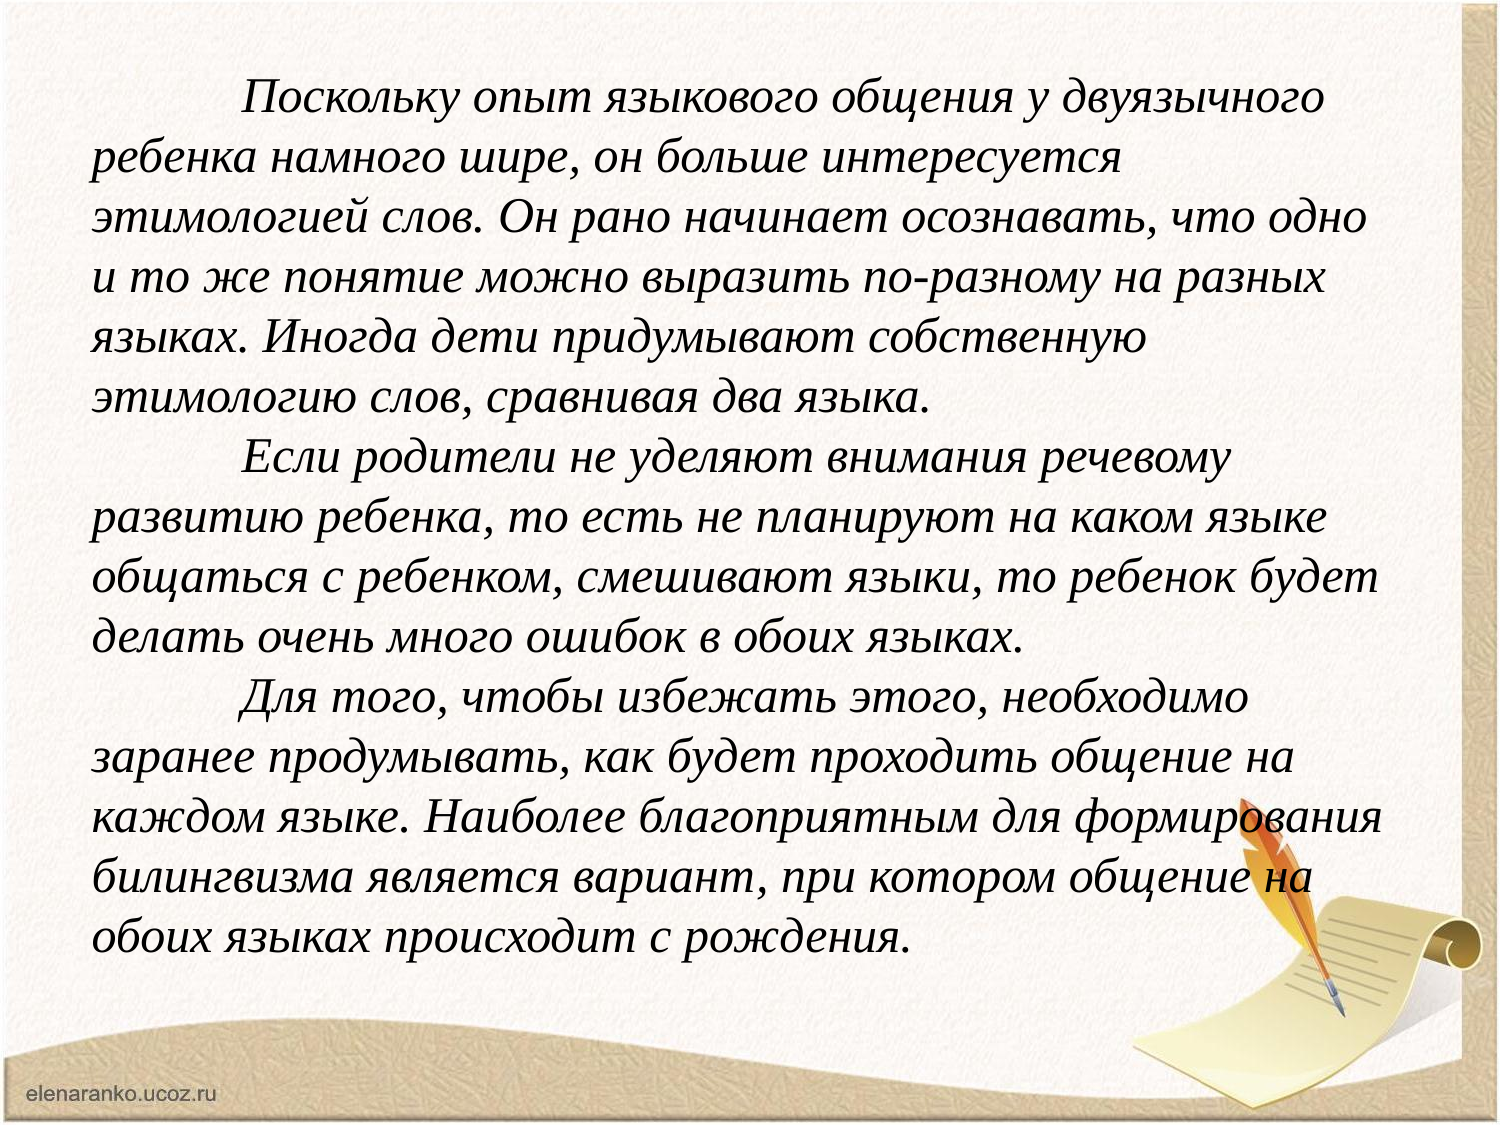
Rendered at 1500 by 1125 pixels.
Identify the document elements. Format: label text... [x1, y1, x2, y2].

subtitle Поскольку опыт языкового общения у двуязычного ребенка намного шире, он больше интересуется этимологией слов. Он рано начинает осознавать, что одно и то же понятие можно выразить по-разному на разных языках. Иногда дети придумывают собственную этимологию слов, сравнивая два языка. Если родители не уделяют внимания речевому развитию ребенка, то есть не планируют на каком языке общаться с ребенком, смешивают языки, то ребенок будет делать очень много ошибок в обоих языках. Для того, чтобы избежать этого, необходимо заранее продумывать, как будет проходить общение на каждом языке. Наиболее благоприятным для формирования билингвизма является вариант, при котором общение на обоих языках происходит с рождения. [76, 54, 1412, 988]
picture [0, 0, 1500, 1125]
